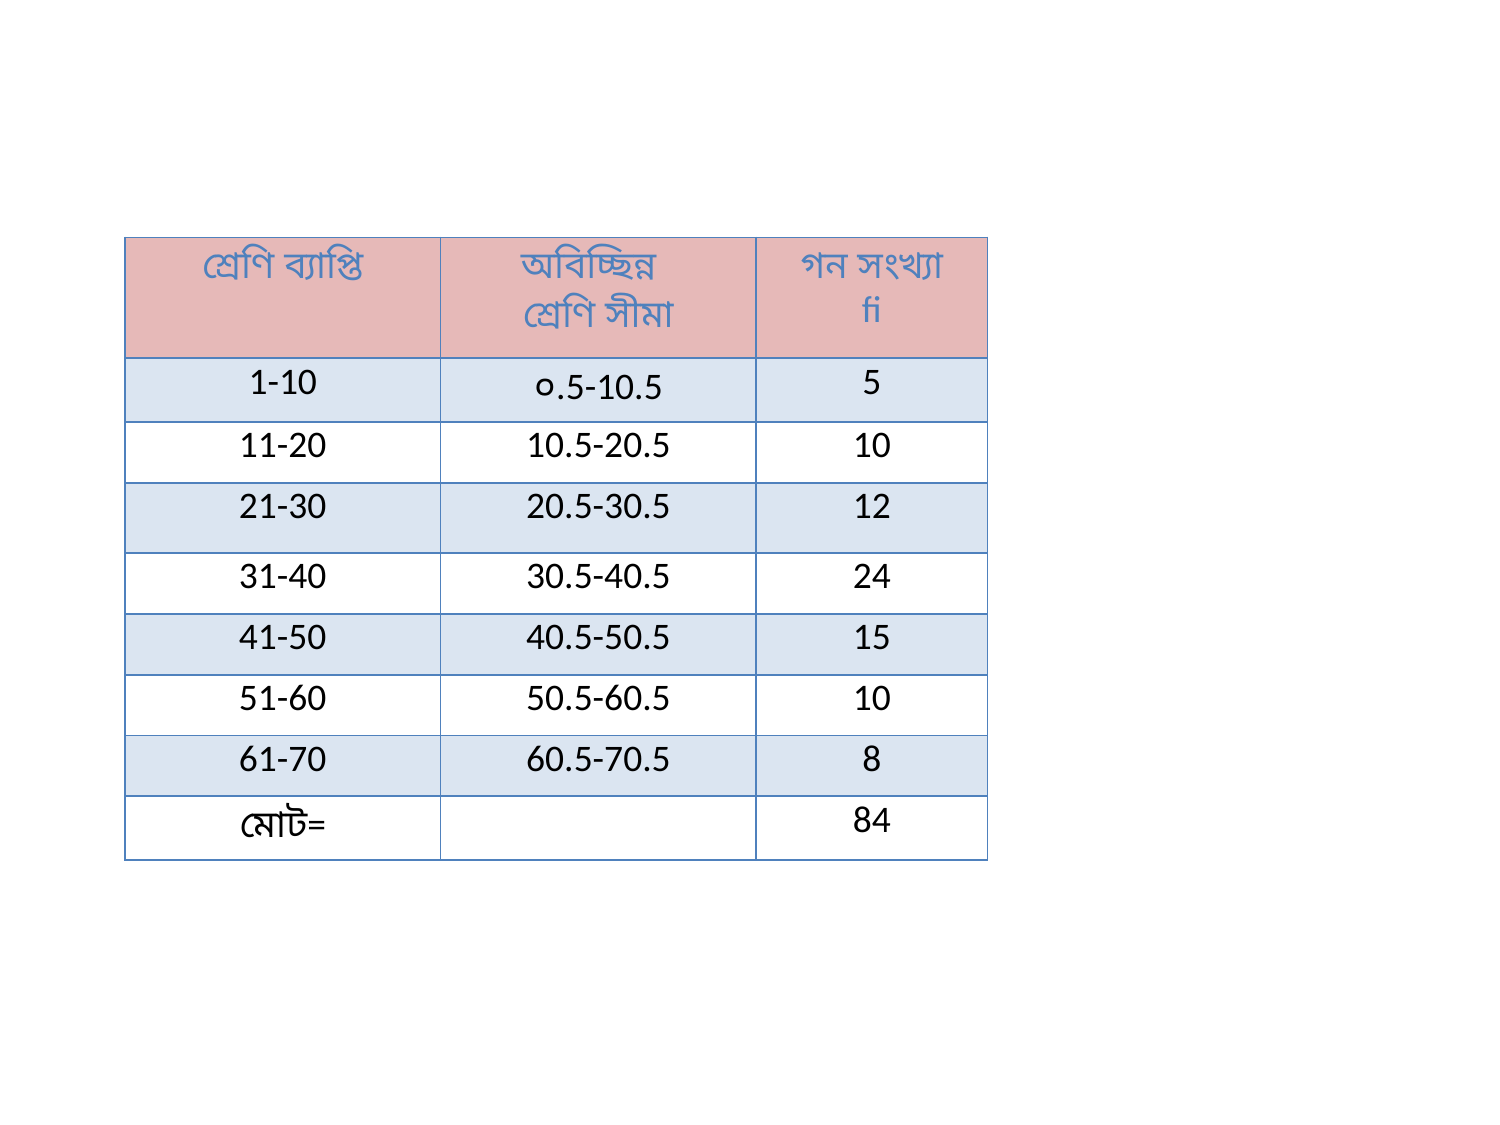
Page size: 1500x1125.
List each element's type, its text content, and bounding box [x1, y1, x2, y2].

table_cell 60.5-70.5 [441, 736, 755, 795]
table_cell ০.5-10.5 [441, 359, 755, 421]
table_cell 51-60 [126, 676, 440, 735]
table_header শ্রেণি ব্যাপ্তি [126, 238, 440, 357]
table_cell 40.5-50.5 [441, 615, 755, 674]
table_cell [441, 797, 755, 859]
table_cell 12 [757, 484, 987, 552]
table_cell 24 [757, 554, 987, 613]
table_cell 1-10 [126, 359, 440, 421]
table_cell 50.5-60.5 [441, 676, 755, 735]
table_cell 8 [757, 736, 987, 795]
table_cell 61-70 [126, 736, 440, 795]
table_cell 30.5-40.5 [441, 554, 755, 613]
table_cell 10 [757, 423, 987, 482]
table_cell 10 [757, 676, 987, 735]
table_cell 15 [757, 615, 987, 674]
table_cell মোট= [126, 797, 440, 859]
table_cell 5 [757, 359, 987, 421]
table_cell 21-30 [126, 484, 440, 552]
table_cell 10.5-20.5 [441, 423, 755, 482]
table_header গন সংখ্যা fi [757, 238, 987, 357]
table_cell 31-40 [126, 554, 440, 613]
table_cell 41-50 [126, 615, 440, 674]
table_cell 84 [757, 797, 987, 859]
table_cell 11-20 [126, 423, 440, 482]
table_cell 20.5-30.5 [441, 484, 755, 552]
table_header অবিচ্ছিন্ন শ্রেণি সীমা [441, 238, 755, 357]
